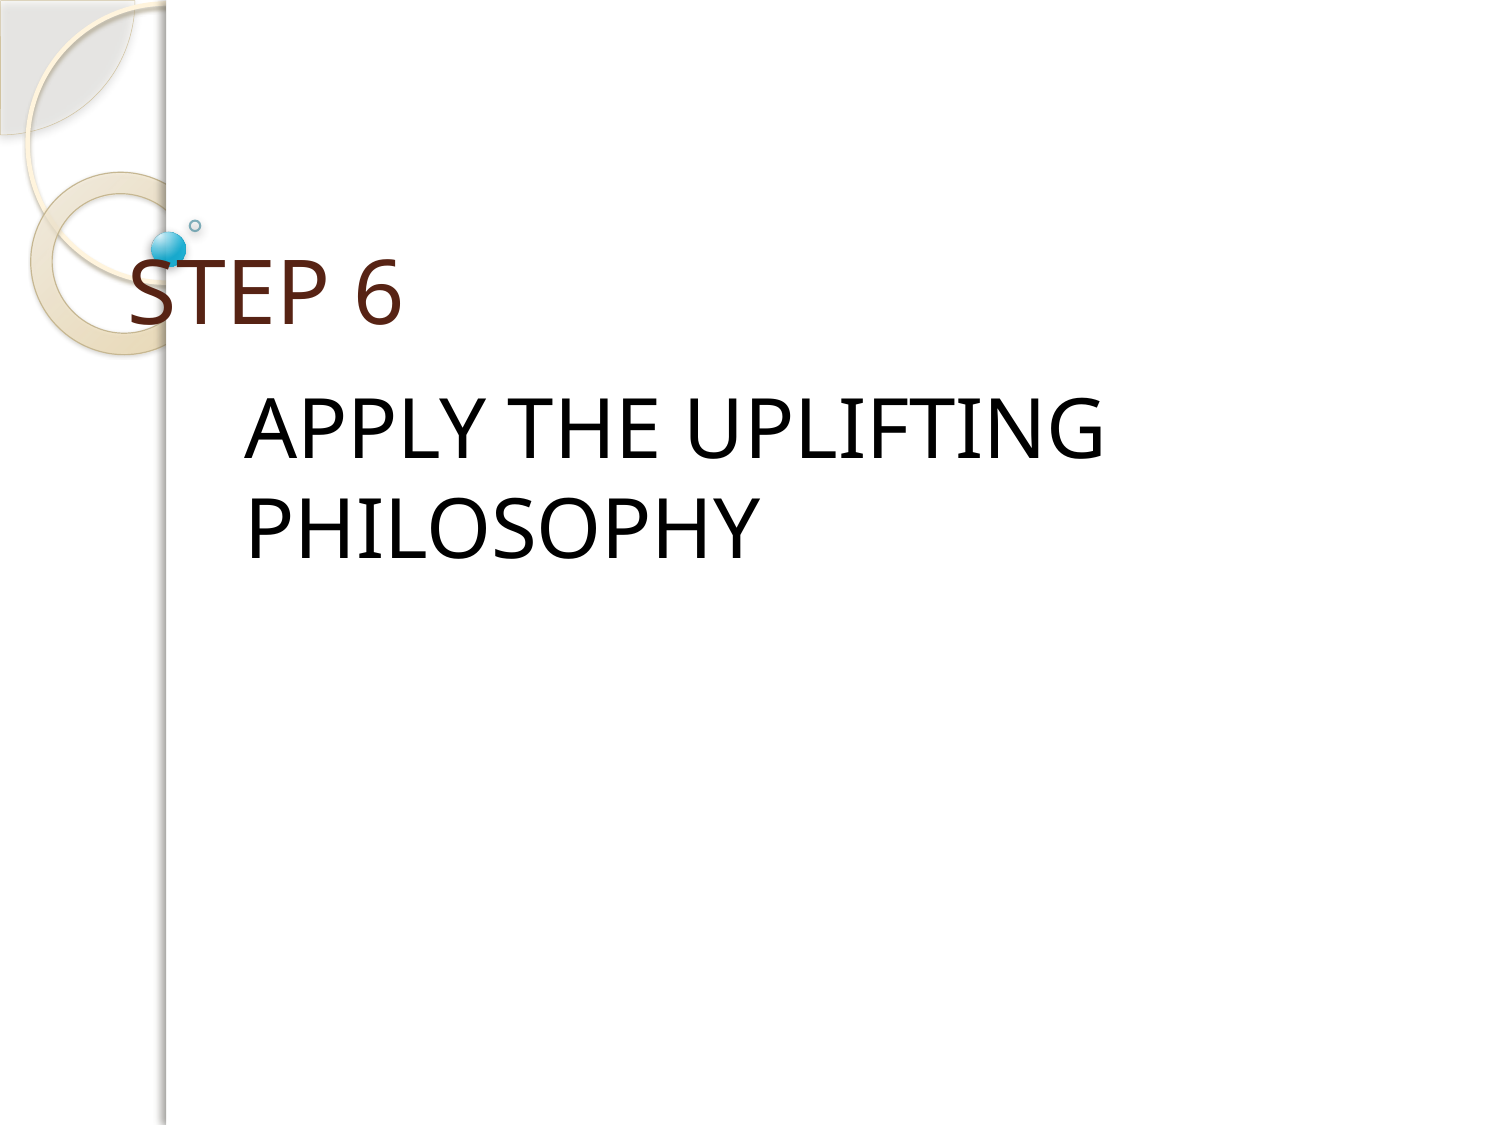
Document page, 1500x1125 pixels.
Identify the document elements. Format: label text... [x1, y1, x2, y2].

subtitle APPLY THE UPLIFTING PHILOSOPHY [225, 375, 1275, 963]
title STEP 6 [112, 112, 1388, 350]
